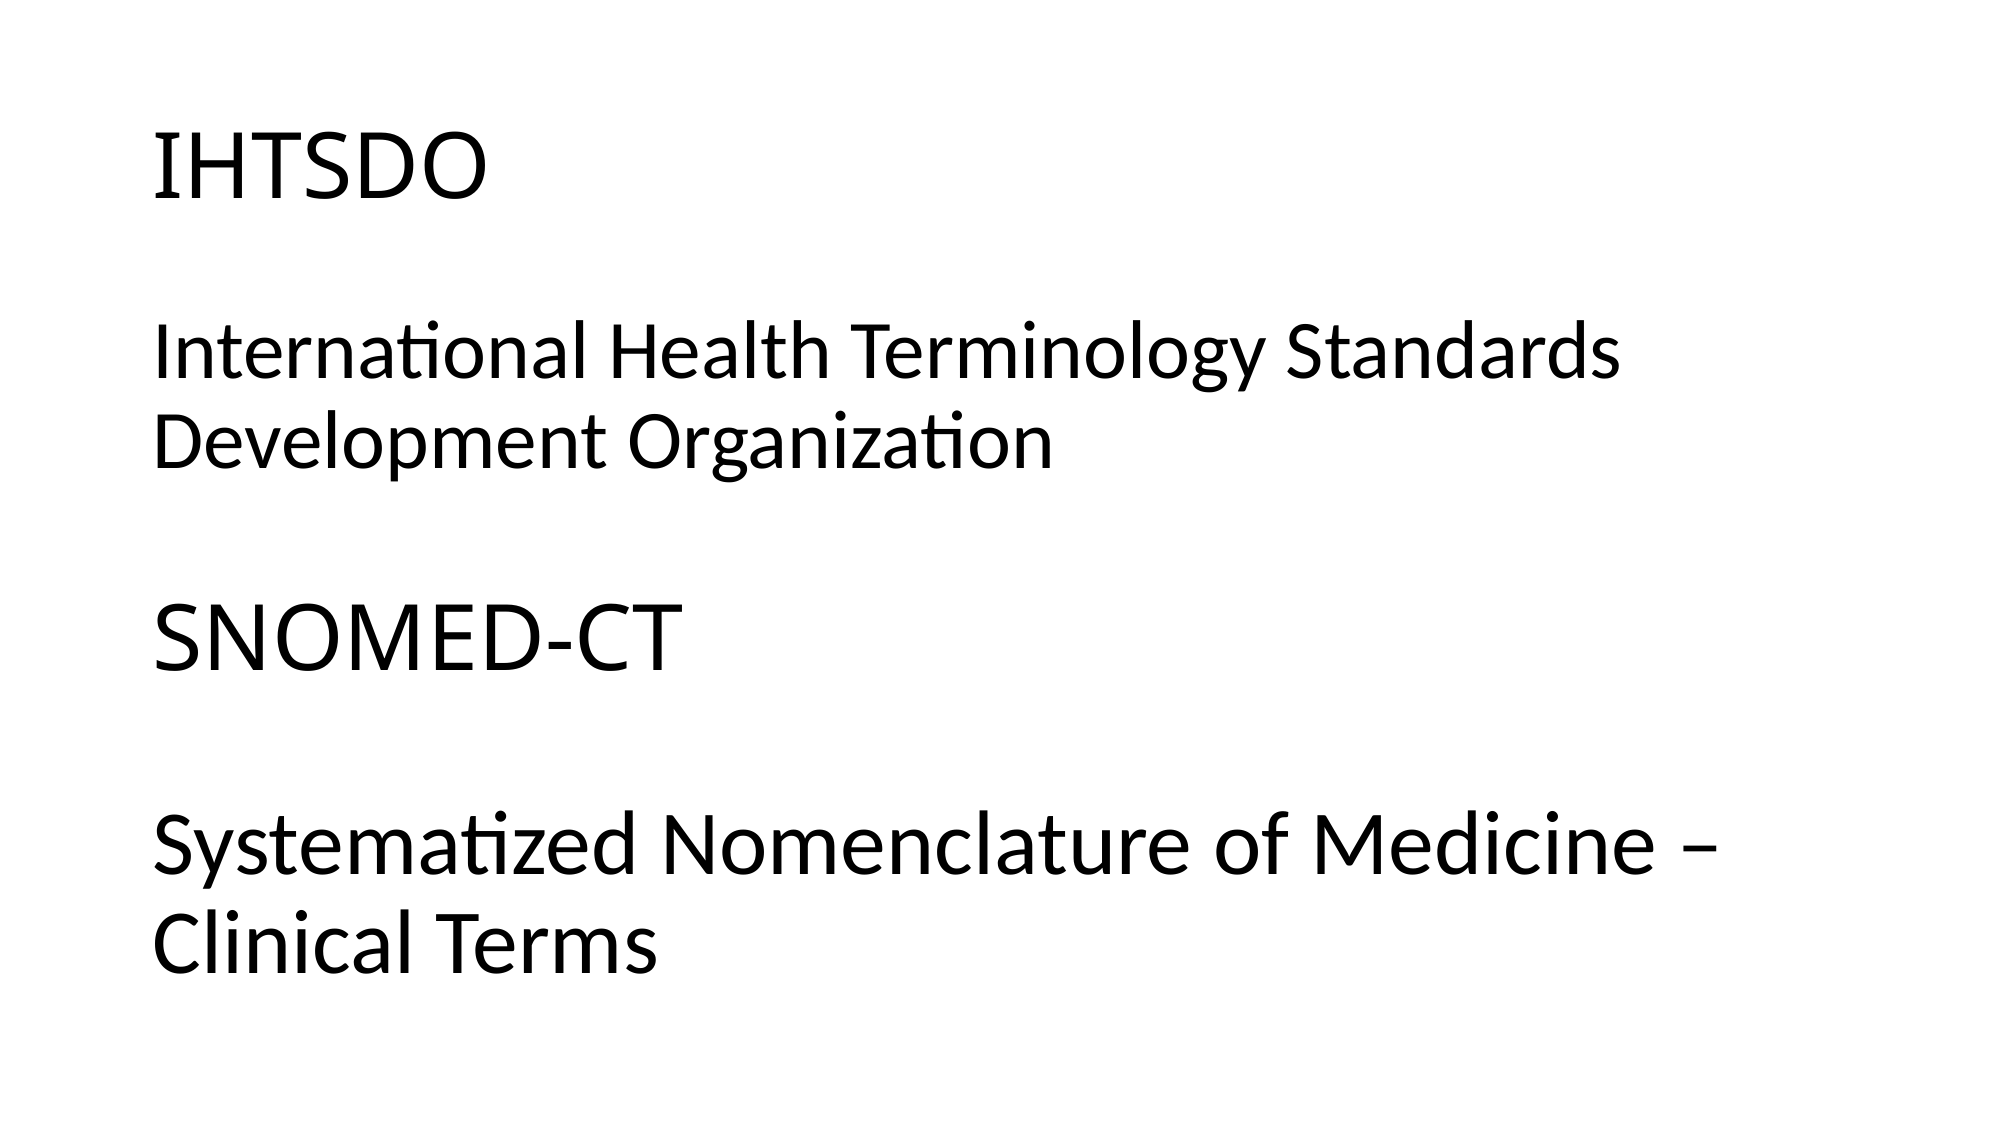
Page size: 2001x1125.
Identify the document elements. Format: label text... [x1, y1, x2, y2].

list International Health Terminology Standards Development Organization SNOMED-CT Systematized Nomenclature of Medicine – Clinical Terms [137, 299, 1863, 1014]
title IHTSDO [137, 59, 1863, 278]
